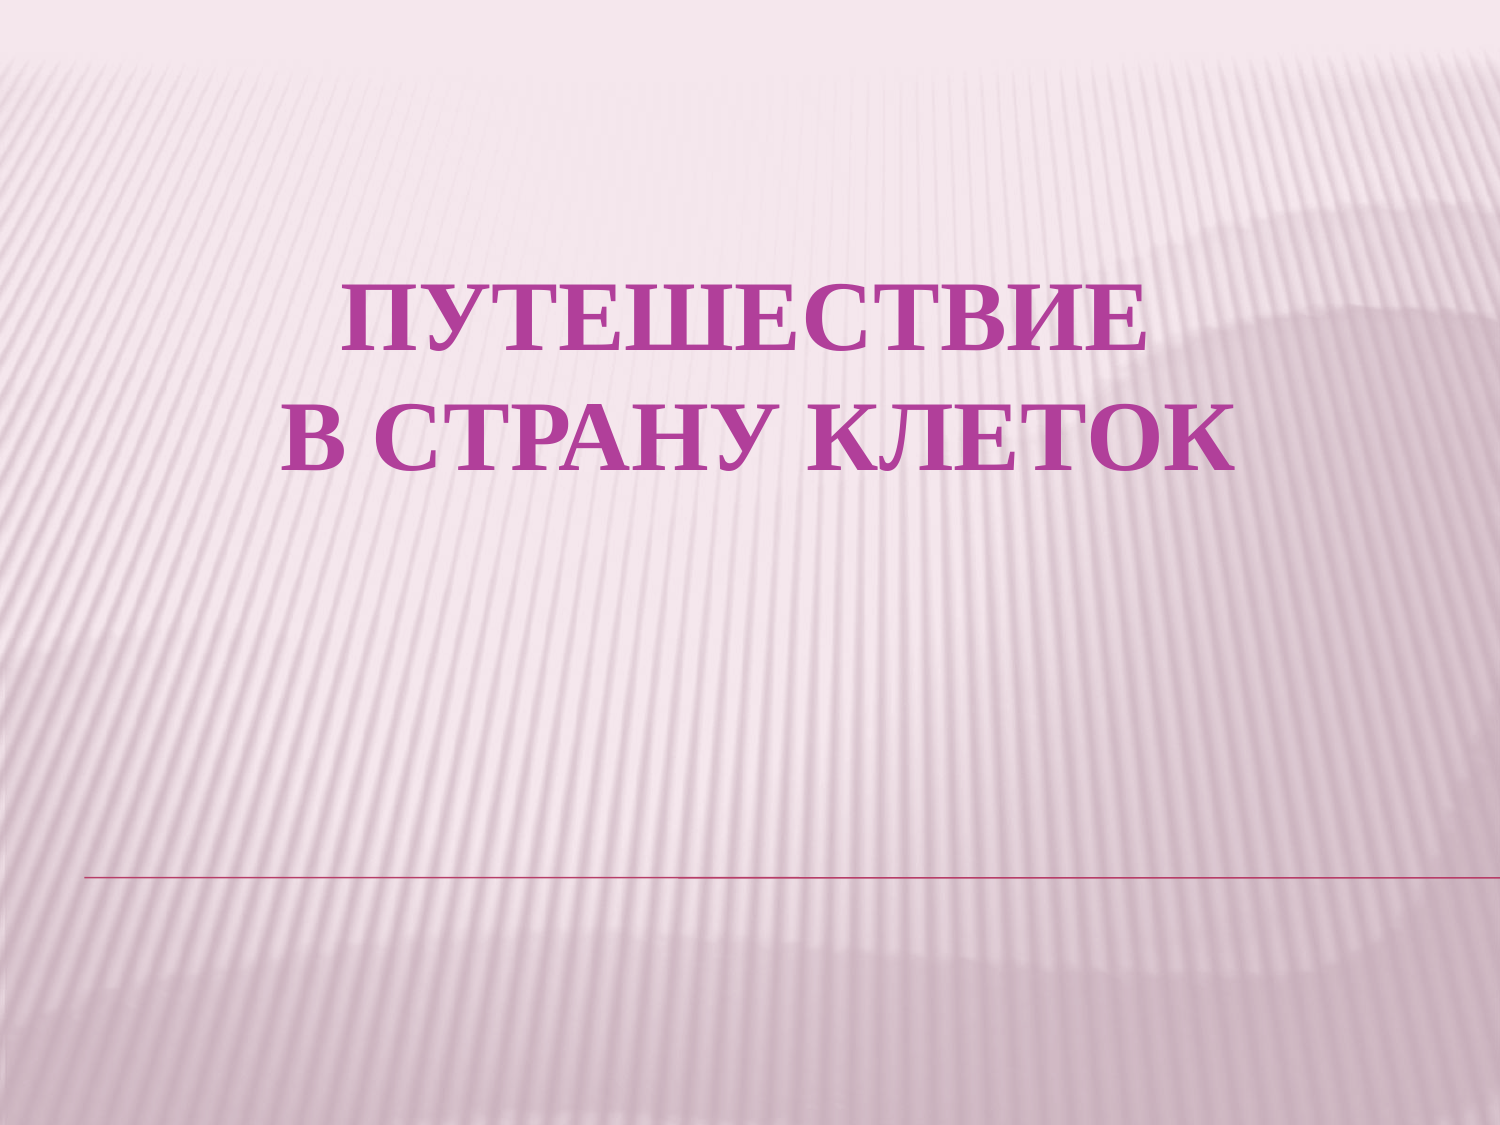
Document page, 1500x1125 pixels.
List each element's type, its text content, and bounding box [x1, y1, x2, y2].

title Путешествие в страну клеток [64, 243, 1453, 444]
